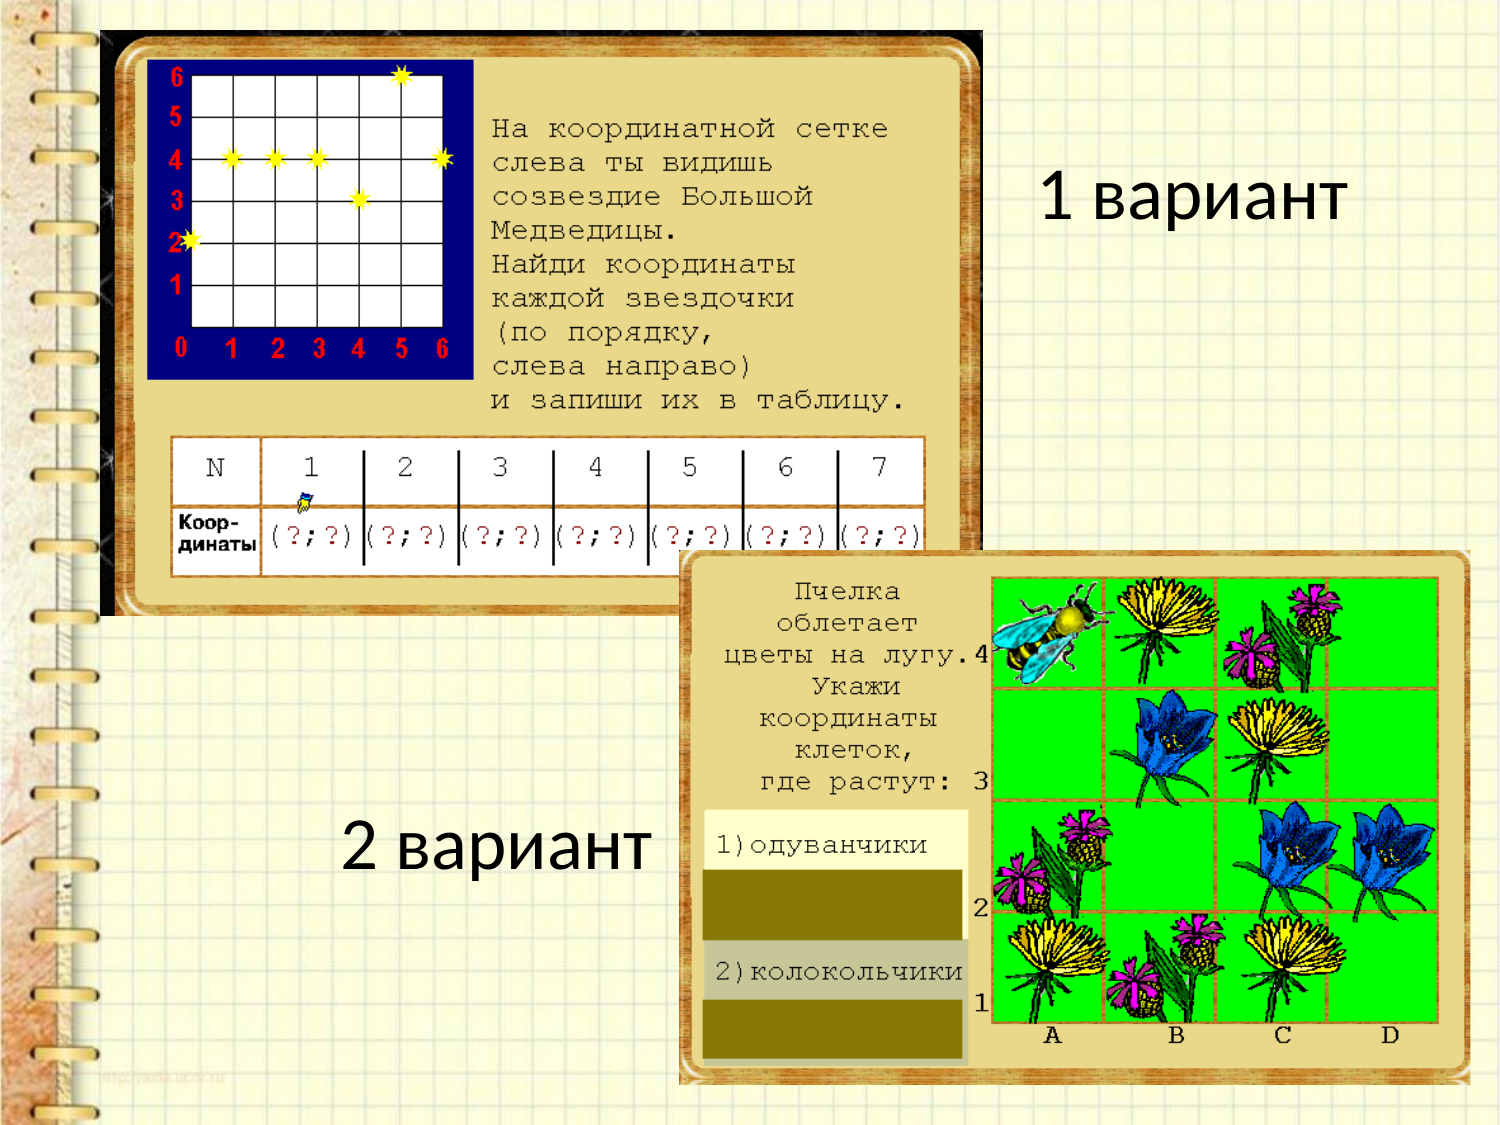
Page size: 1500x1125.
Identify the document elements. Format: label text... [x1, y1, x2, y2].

picture [0, 0, 1500, 1125]
text_box 2 вариант [277, 786, 668, 892]
text_box 1 вариант [1021, 137, 1412, 242]
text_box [678, 550, 1471, 1090]
